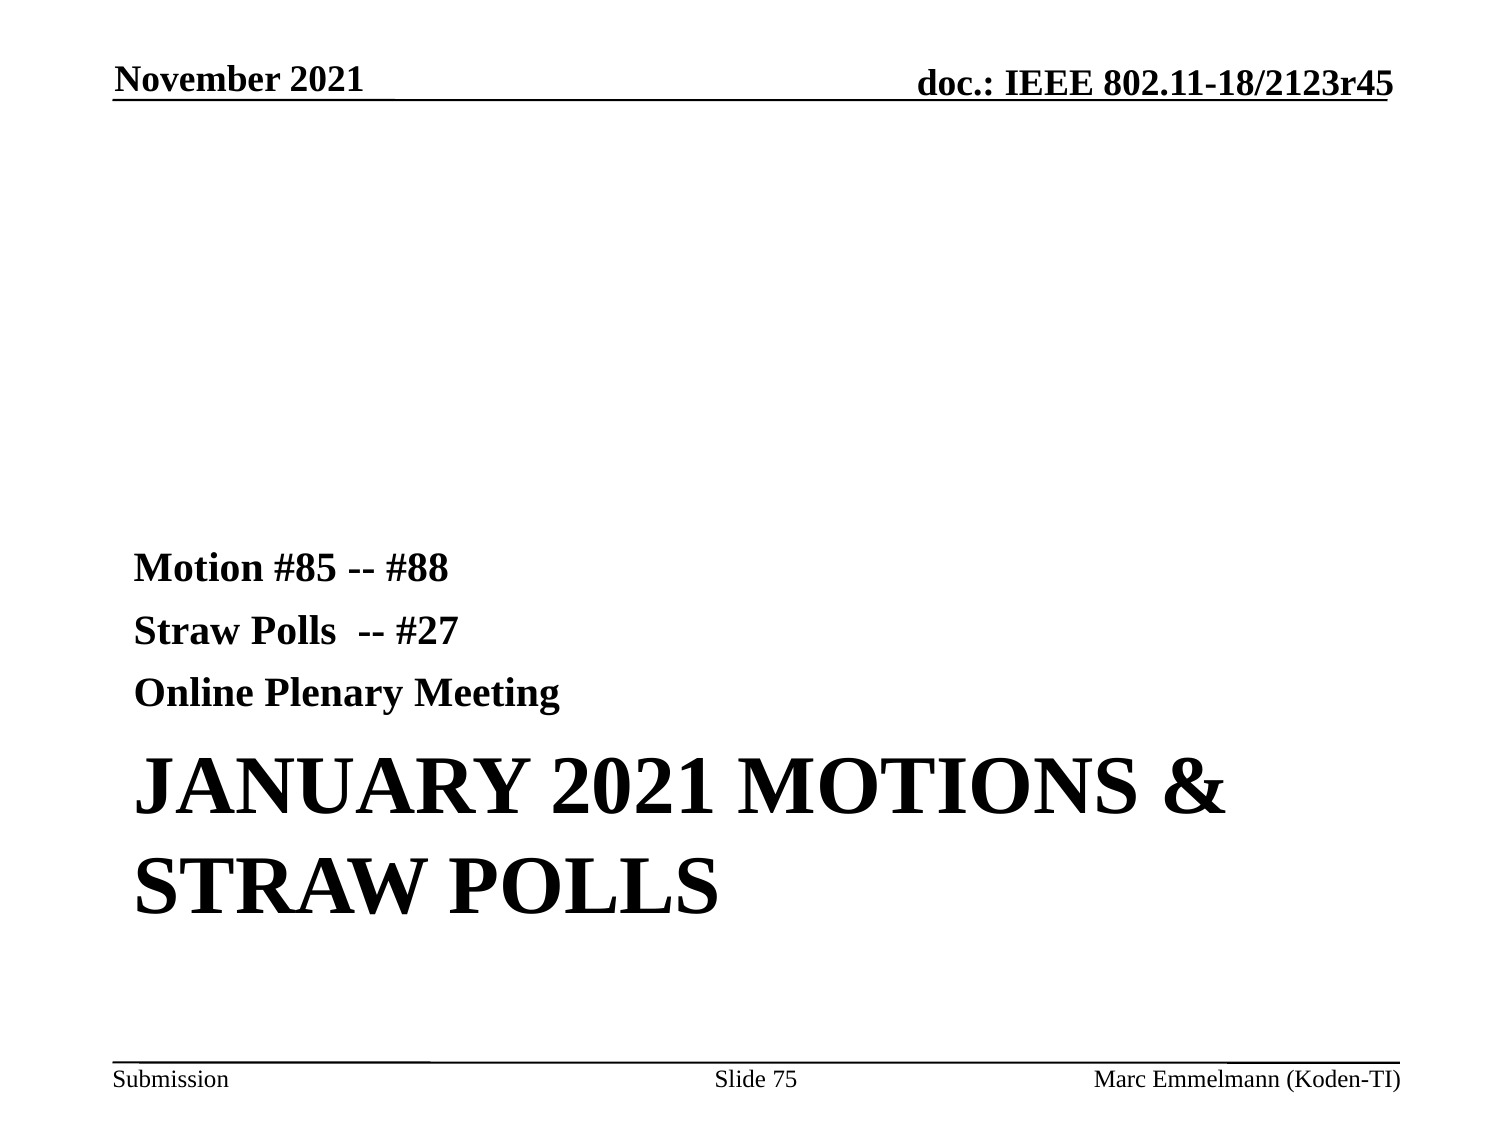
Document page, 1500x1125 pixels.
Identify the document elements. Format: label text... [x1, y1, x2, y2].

title January 2021 Motions & Straw Polls [118, 724, 1394, 947]
slide_number Slide 75 [712, 1061, 800, 1123]
list Motion #85 -- #88 Straw Polls -- #27 Online Plenary Meeting [118, 476, 1394, 724]
footer Marc Emmelmann (Koden-TI) [878, 1061, 1402, 1093]
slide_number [114, 54, 423, 100]
